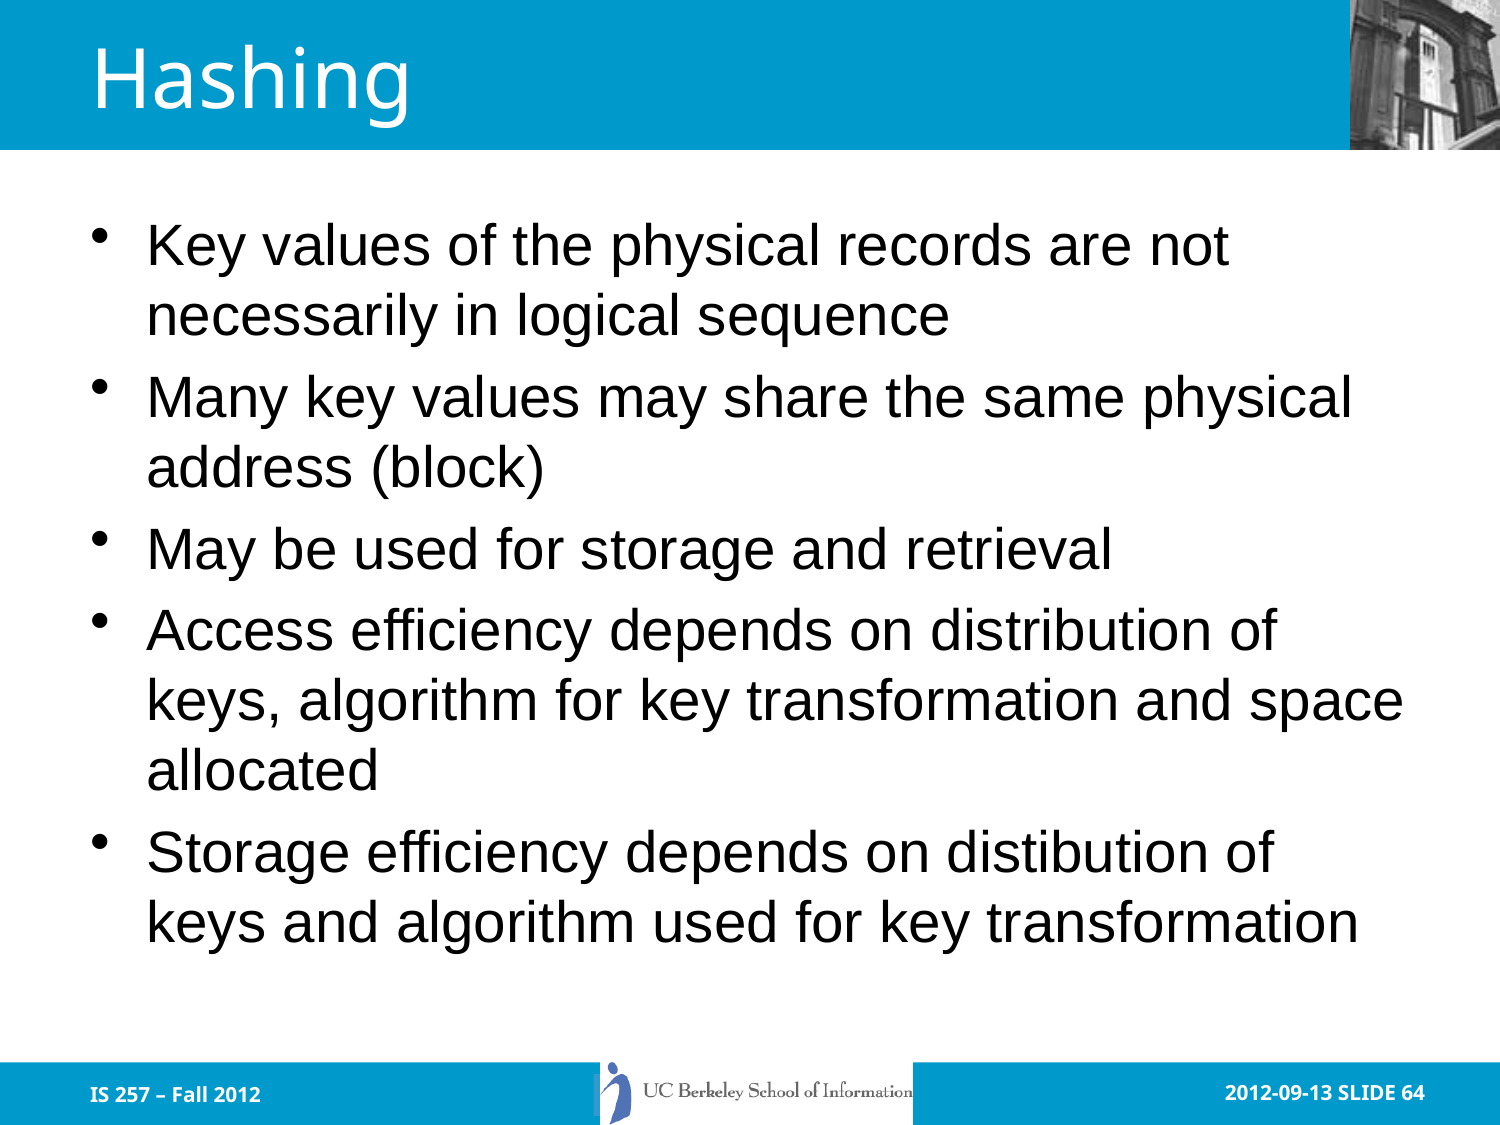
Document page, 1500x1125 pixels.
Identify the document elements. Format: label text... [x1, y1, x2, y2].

list Key values of the physical records are not necessarily in logical sequence Many key values may share the same physical address (block) May be used for storage and retrieval Access efficiency depends on distribution of keys, algorithm for key transformation and space allocated Storage efficiency depends on distibution of keys and algorithm used for key transformation [75, 200, 1425, 1013]
picture [594, 1062, 912, 1125]
picture [1351, 0, 1500, 150]
slide_number IS 257 – Fall 2012 [75, 1062, 388, 1125]
title Hashing [75, 0, 1350, 150]
